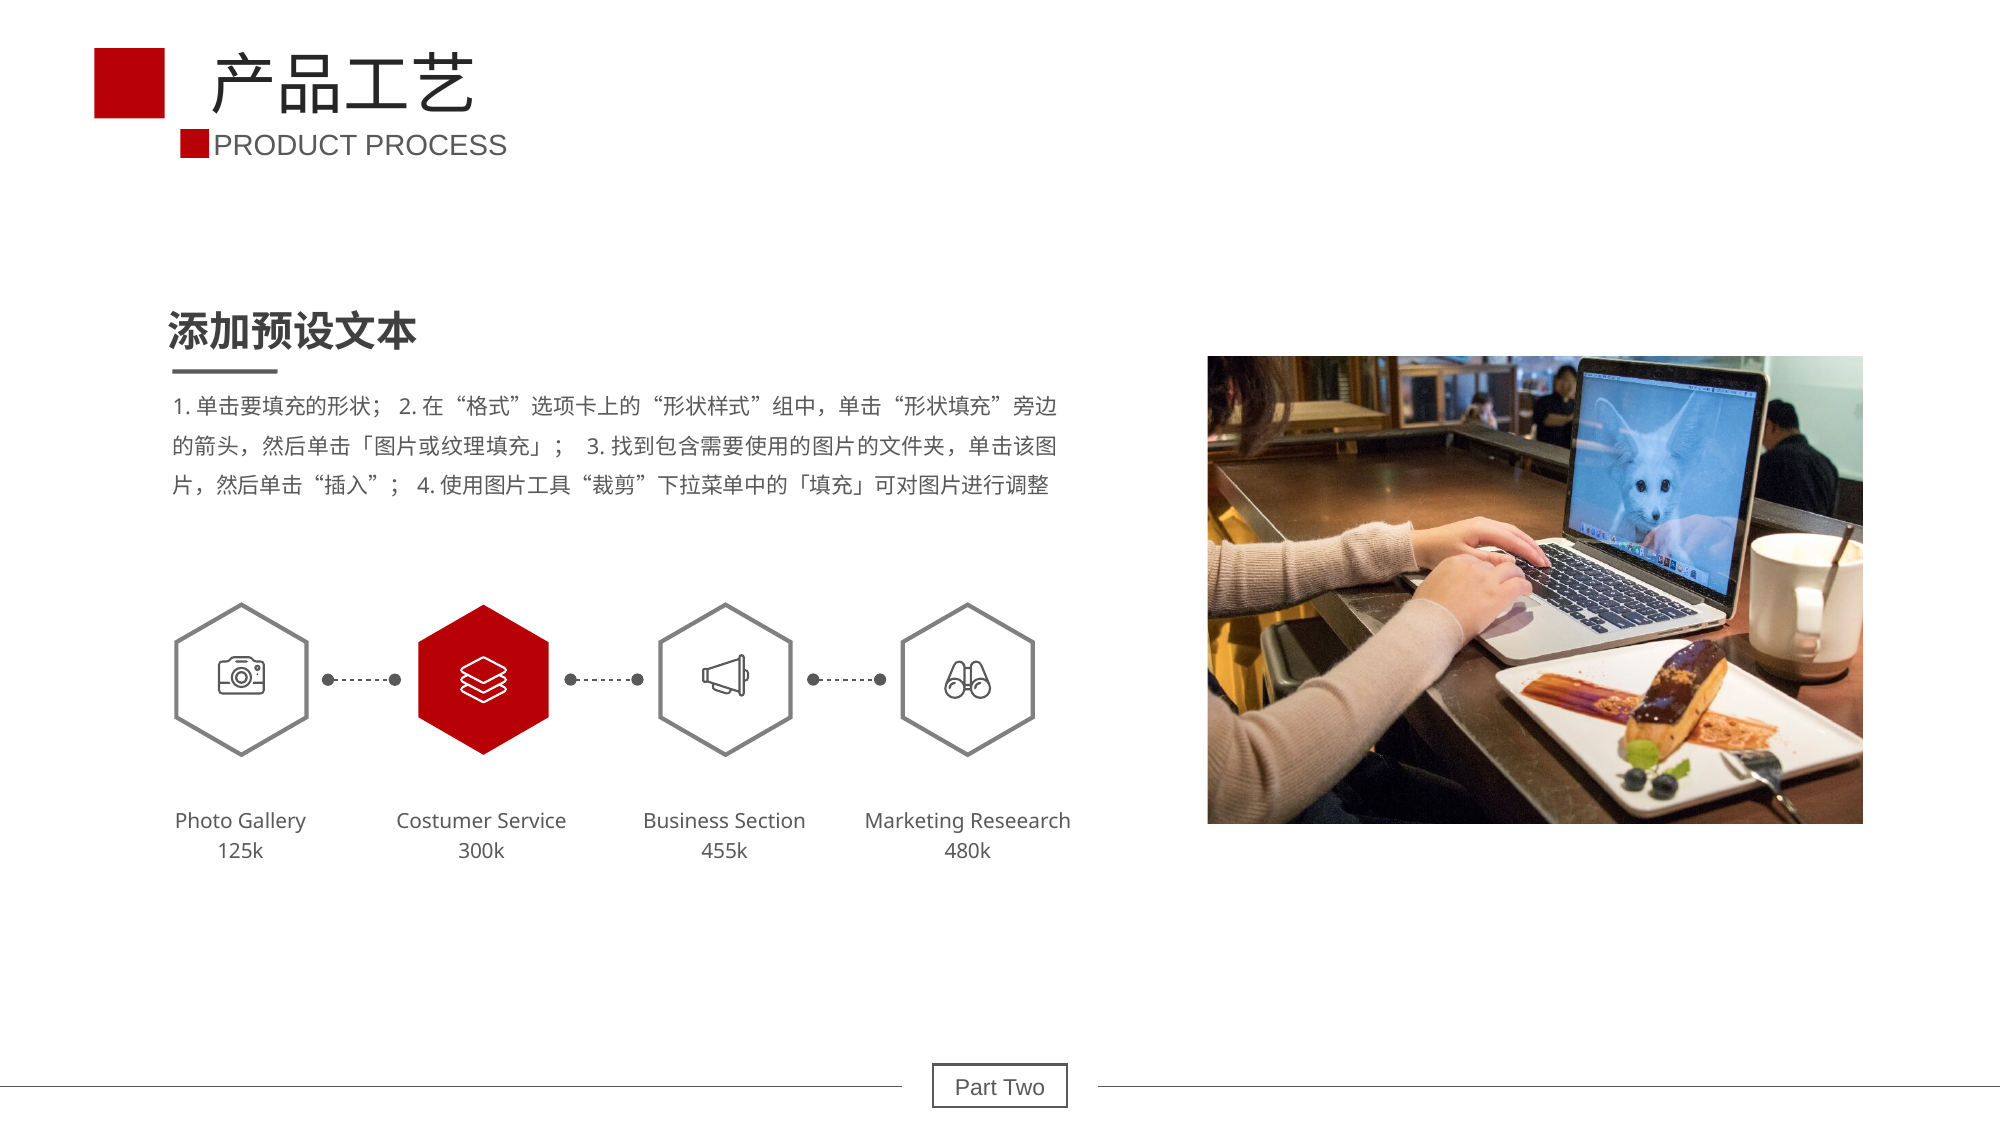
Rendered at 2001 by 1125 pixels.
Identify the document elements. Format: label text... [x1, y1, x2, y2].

text_box [93, 47, 166, 119]
text_box Business Section 455k [638, 798, 811, 867]
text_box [0, 1064, 2000, 1108]
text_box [176, 604, 307, 755]
text_box 产品工艺 [195, 34, 732, 129]
text_box Marketing Reseearch 480k [860, 798, 1076, 867]
text_box 1.单击要填充的形状；2.在“格式”选项卡上的“形状样式”组中，单击“形状填充”旁边的箭头，然后单击「图片或纹理填充」； 3.找到包含需要使用的图片的文件夹，单击该图片，然后单击“插入”；4.使用图片工具“裁剪”下拉菜单中的「填充」可对图片进行调整 [168, 375, 1063, 502]
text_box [902, 604, 1033, 755]
text_box [631, 673, 644, 686]
text_box [321, 673, 337, 686]
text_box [418, 604, 549, 755]
text_box Photo Gallery 125k [170, 798, 311, 867]
text_box PRODUCT PROCESS [198, 118, 523, 169]
text_box [807, 673, 822, 686]
picture [1207, 356, 1863, 824]
text_box [869, 673, 887, 686]
text_box Costumer Service 300k [392, 798, 571, 867]
text_box [179, 128, 198, 159]
text_box 添加预设文本 [153, 297, 434, 363]
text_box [660, 604, 791, 755]
text_box [388, 673, 402, 686]
text_box [564, 673, 579, 686]
